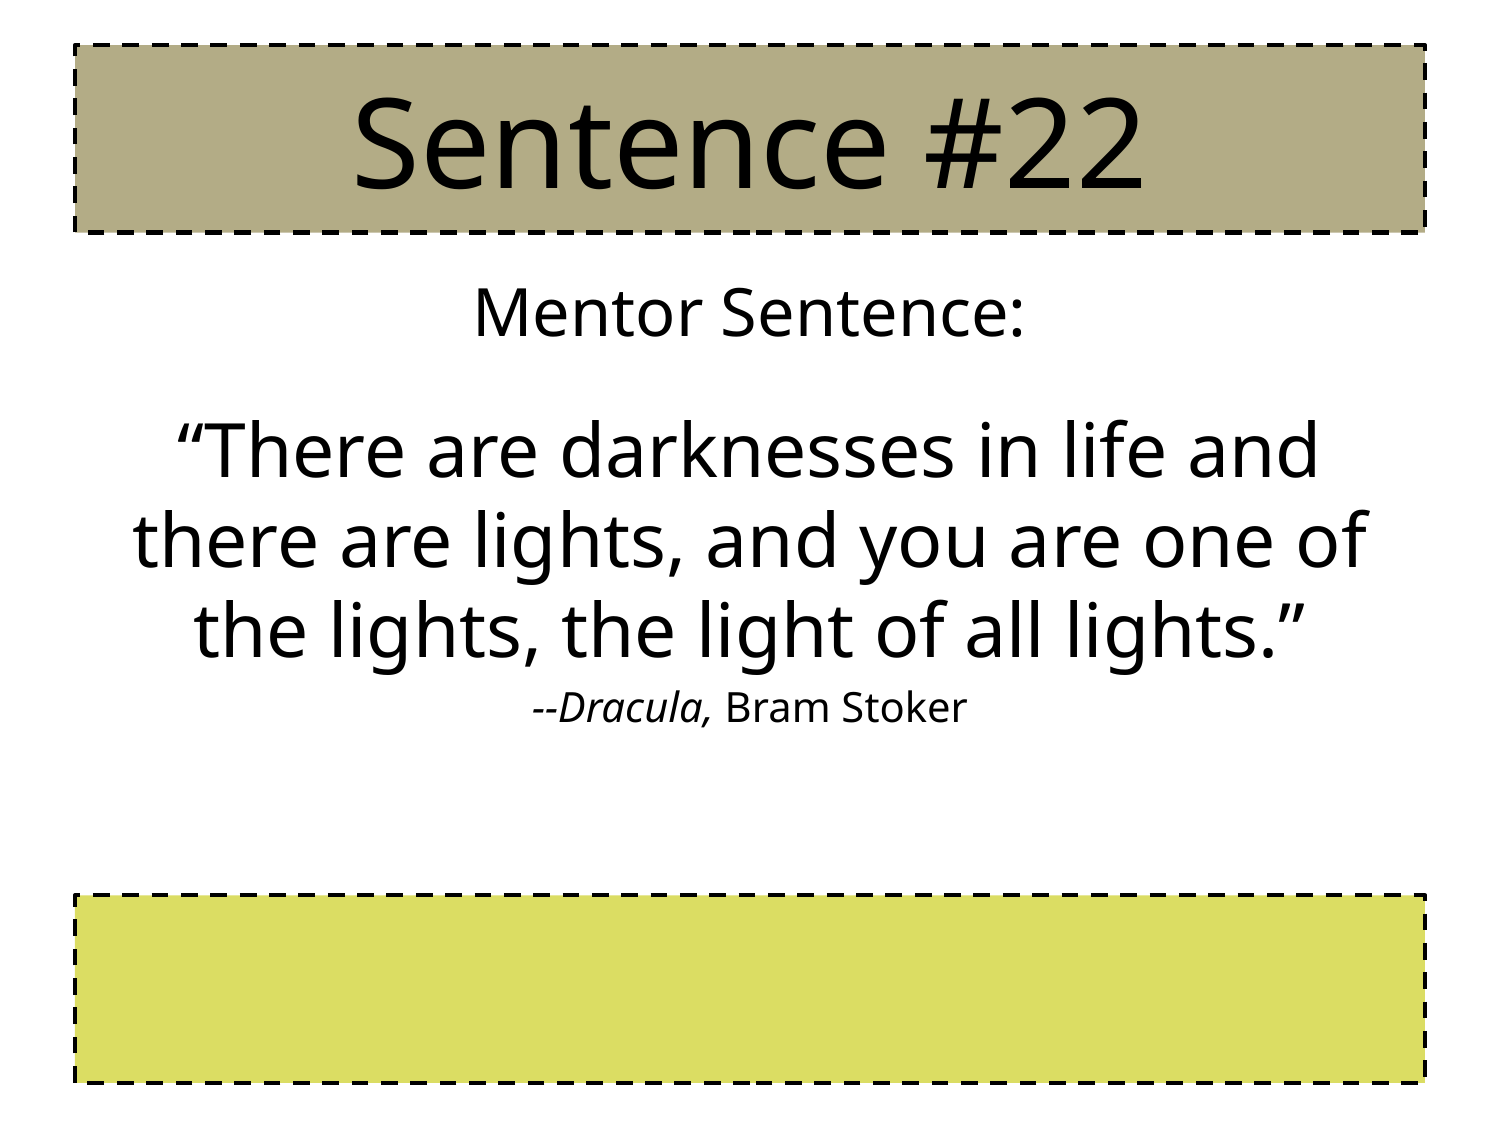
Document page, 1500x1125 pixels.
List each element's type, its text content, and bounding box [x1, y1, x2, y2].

title Sentence #22 [75, 45, 1425, 233]
list Mentor Sentence: “There are darknesses in life and there are lights, and you are one of the lights, the light of all lights.” --Dracula, Bram Stoker [75, 262, 1425, 895]
text_box [74, 895, 1425, 1083]
